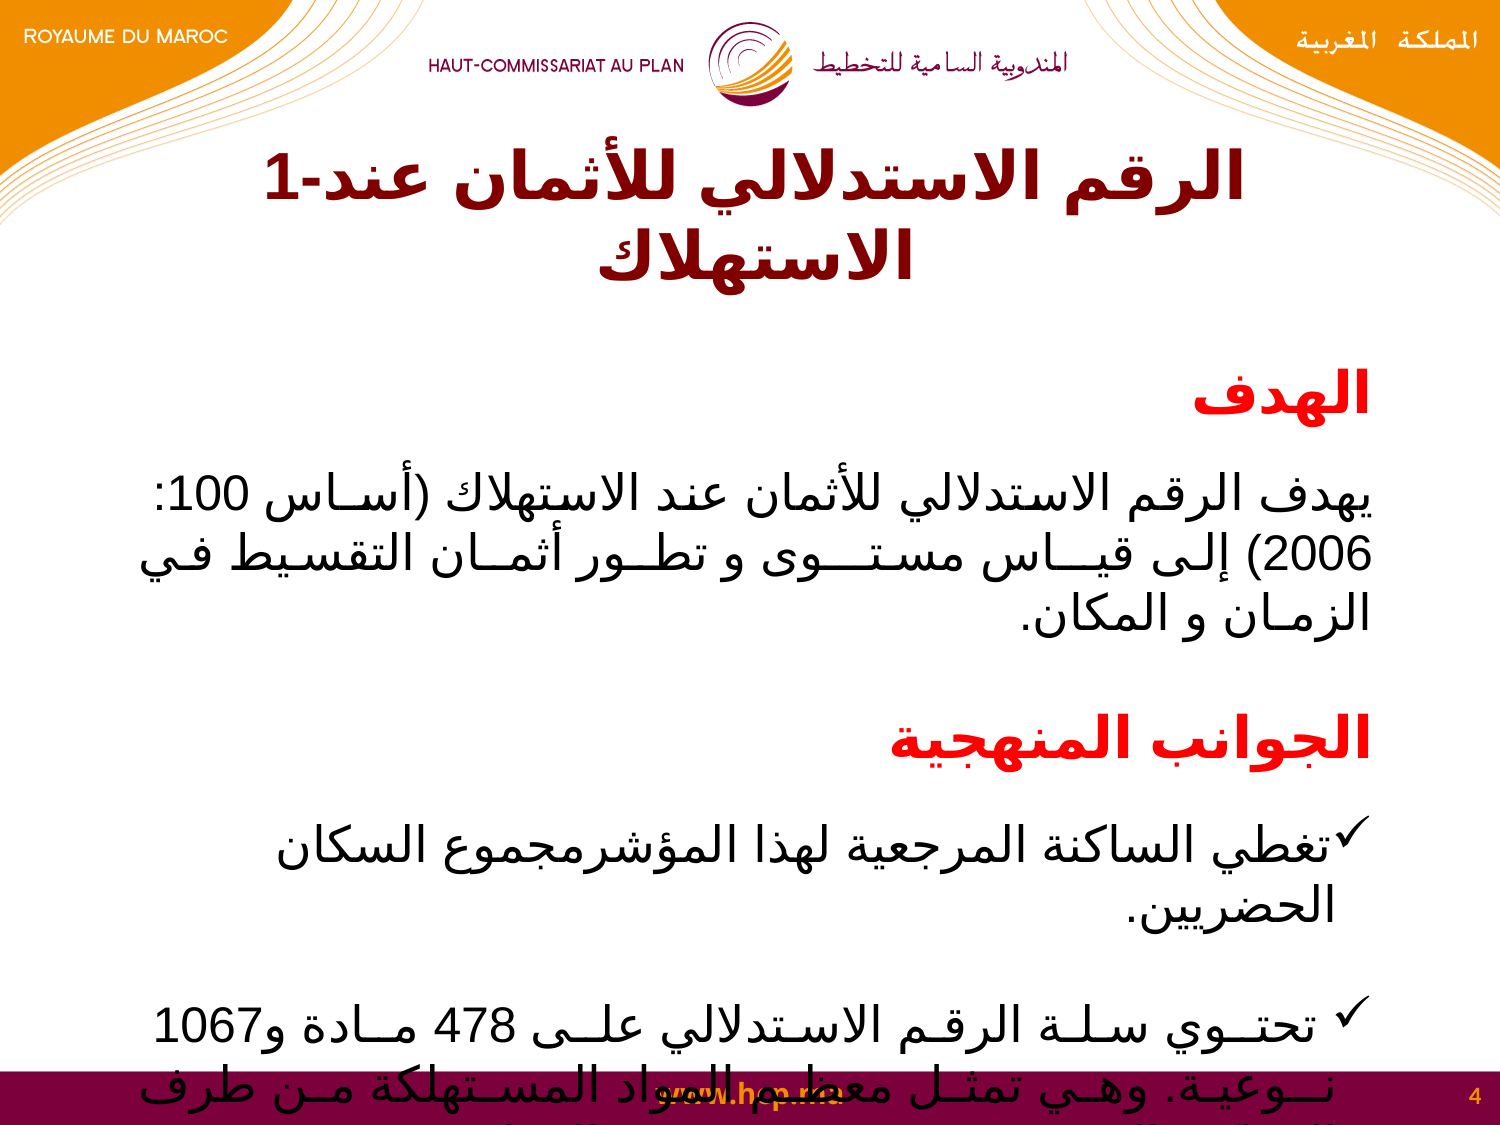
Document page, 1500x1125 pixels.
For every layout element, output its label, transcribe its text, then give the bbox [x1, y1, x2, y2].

slide_number 4 [1388, 1068, 1497, 1122]
text_box 1-الرقم الاستدلالي للأثمان عند الاستهلاك الهدف يهدف الرقم الاستدلالي للأثمان عند الاستهلاك (أسـاس 100: 2006) إلى قيــاس مستـــوى و تطـور أثمـان التقسيط في الزمـان و المكان. الجوانب المنهجية تغطي الساكنة المرجعية لهذا المؤشرمجموع السكان الحضريين. تحتـوي سلـة الرقم الاستدلالي علـى 478 مـادة و1067 نـوعيـة. وهي تمثل معظم المواد المستهلكة من طرف الساكنة الحضرية. وقـد صنفت هذه المواد حسب 12 قسم و41 مجموعـة. [123, 125, 1388, 1125]
picture [0, 0, 1500, 1125]
